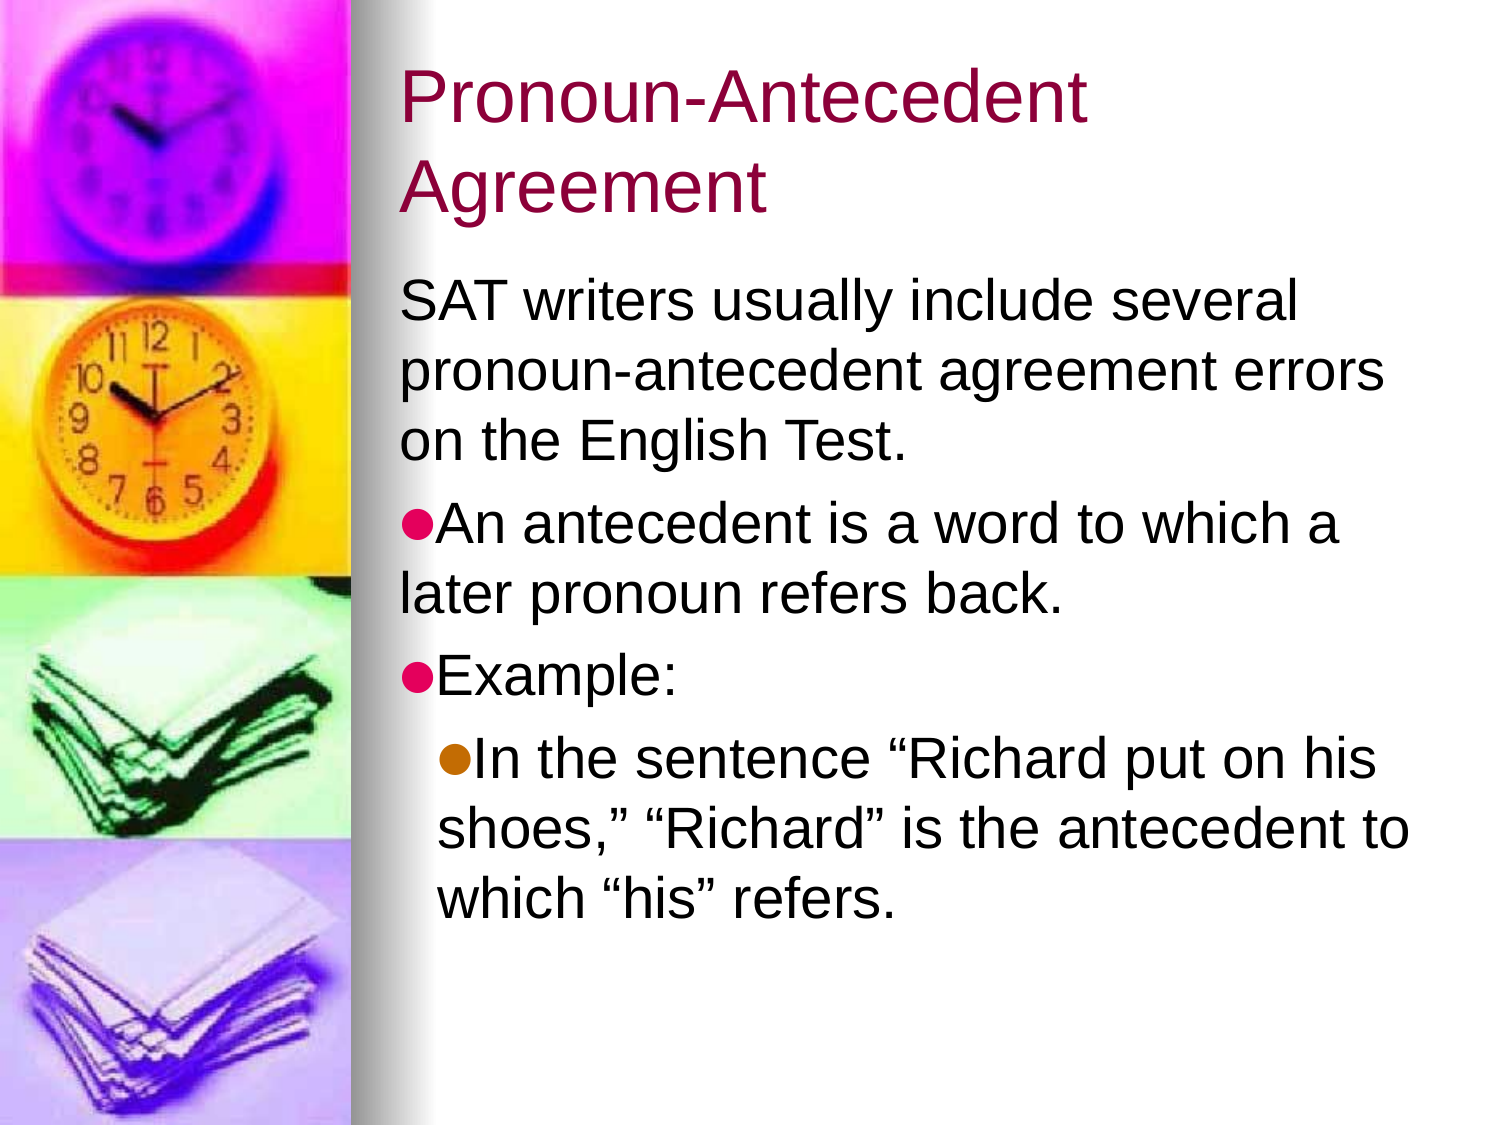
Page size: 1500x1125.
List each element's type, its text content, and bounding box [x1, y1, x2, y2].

picture [0, 0, 351, 1125]
list SAT writers usually include several pronoun-antecedent agreement errors on the English Test. An antecedent is a word to which a later pronoun refers back. Example: In the sentence “Richard put on his shoes,” “Richard” is the antecedent to which “his” refers. [399, 262, 1450, 1000]
title Pronoun-Antecedent Agreement [399, 37, 1450, 238]
